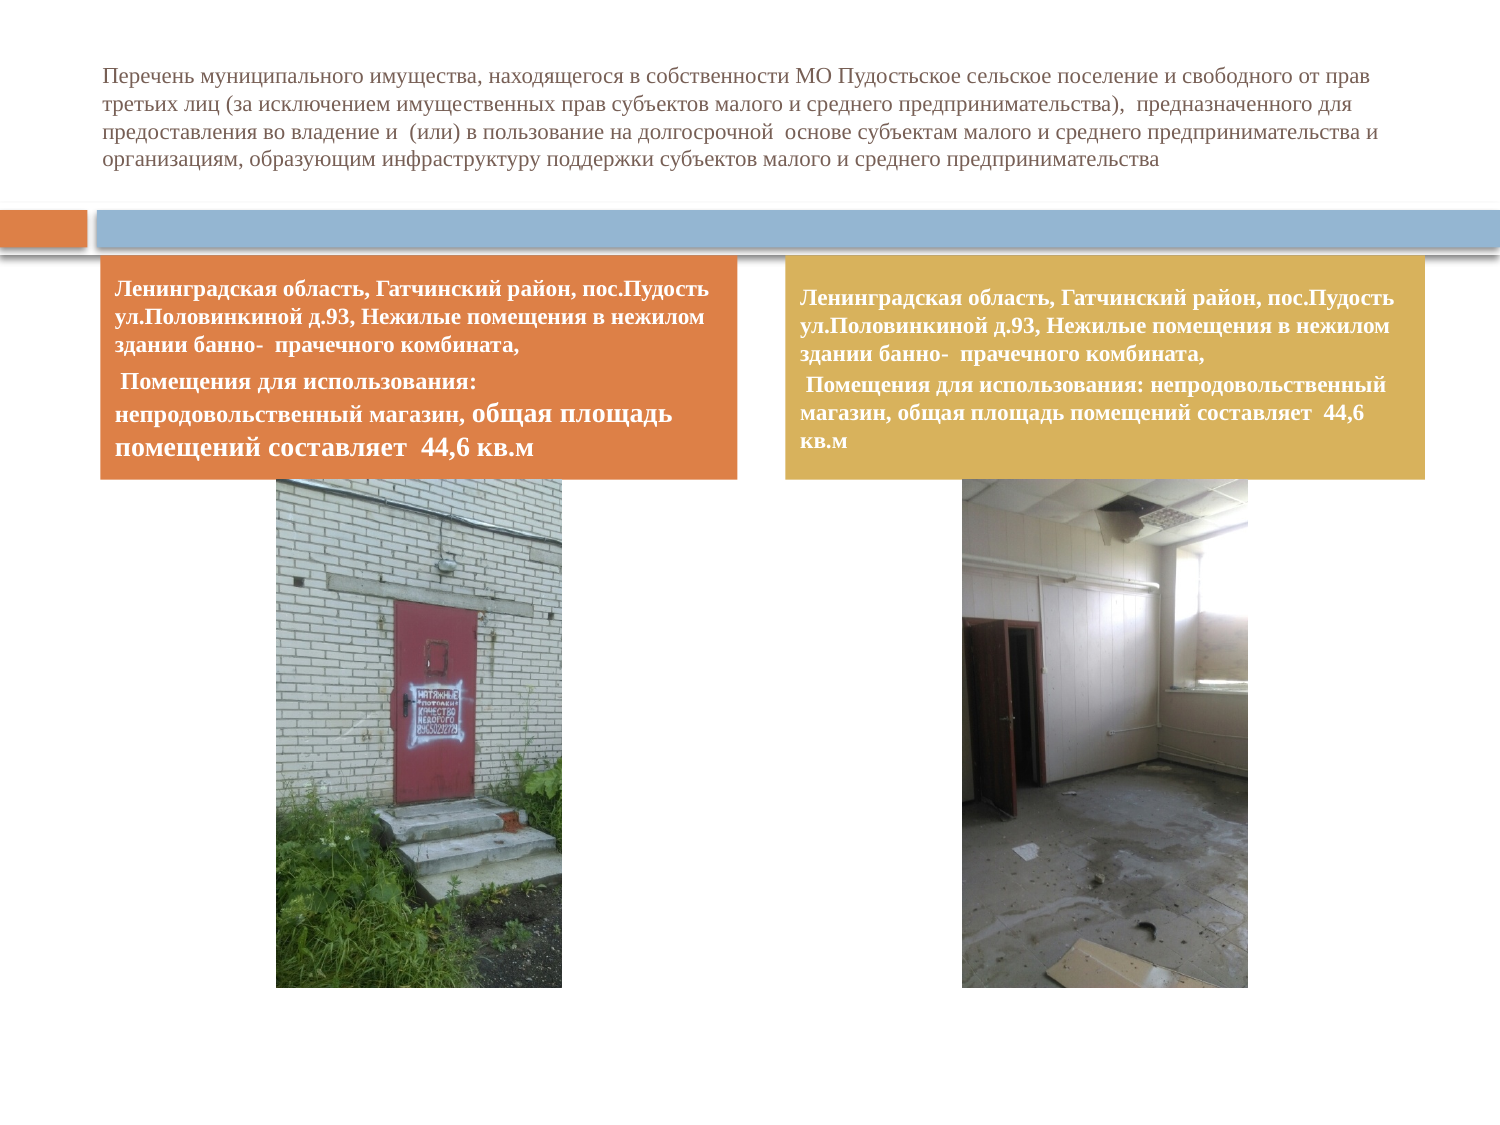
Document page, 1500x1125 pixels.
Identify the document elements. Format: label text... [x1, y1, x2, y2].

list Ленинградская область, Гатчинский район, пос.Пудость ул.Половинкиной д.93, Нежилые помещения в нежилом здании банно- прачечного комбината, Помещения для использования: непродовольственный магазин, общая площадь помещений составляет 44,6 кв.м [785, 255, 1425, 480]
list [276, 479, 562, 988]
title Перечень муниципального имущества, находящегося в собственности МО Пудостьское сельское поселение и свободного от прав третьих лиц (за исключением имущественных прав субъектов малого и среднего предпринимательства), предназначенного для предоставления во владение и (или) в пользование на долгосрочной основе субъектам малого и среднего предпринимательства и организациям, образующим инфраструктуру поддержки субъектов малого и среднего предпринимательства [87, 44, 1425, 188]
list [962, 479, 1248, 988]
list Ленинградская область, Гатчинский район, пос.Пудость ул.Половинкиной д.93, Нежилые помещения в нежилом здании банно- прачечного комбината, Помещения для использования: непродовольственный магазин, общая площадь помещений составляет 44,6 кв.м [100, 255, 738, 480]
